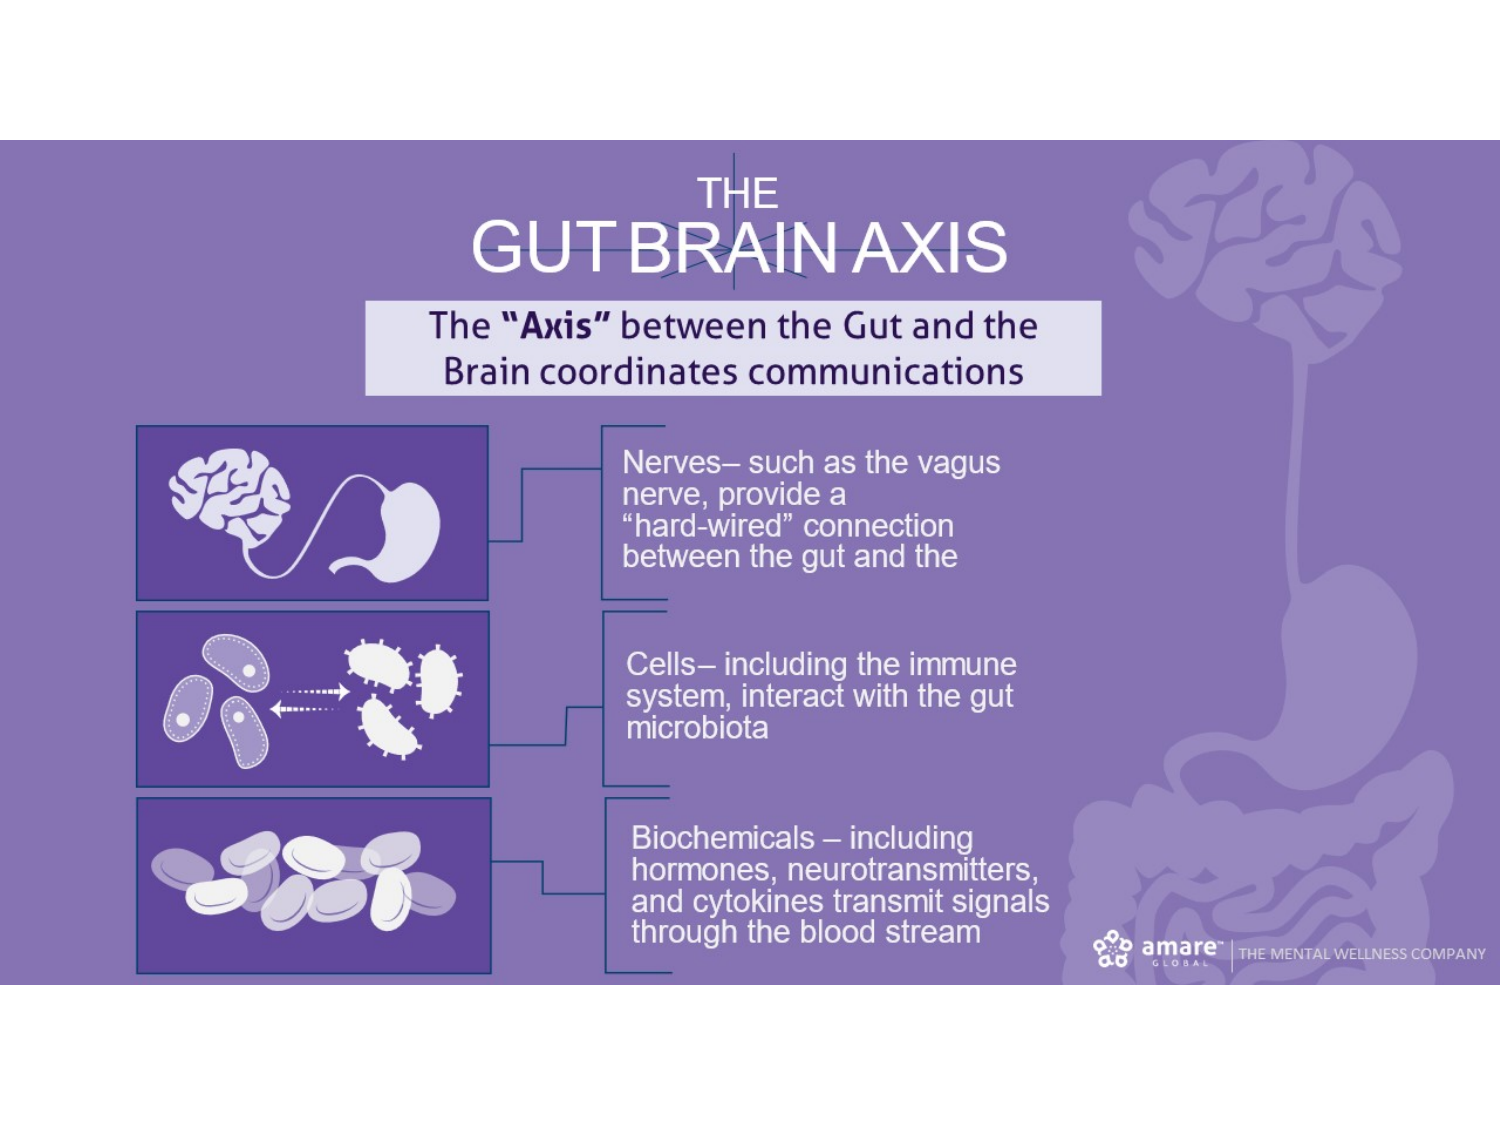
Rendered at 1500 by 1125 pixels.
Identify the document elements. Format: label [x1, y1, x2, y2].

picture [0, 140, 1500, 985]
